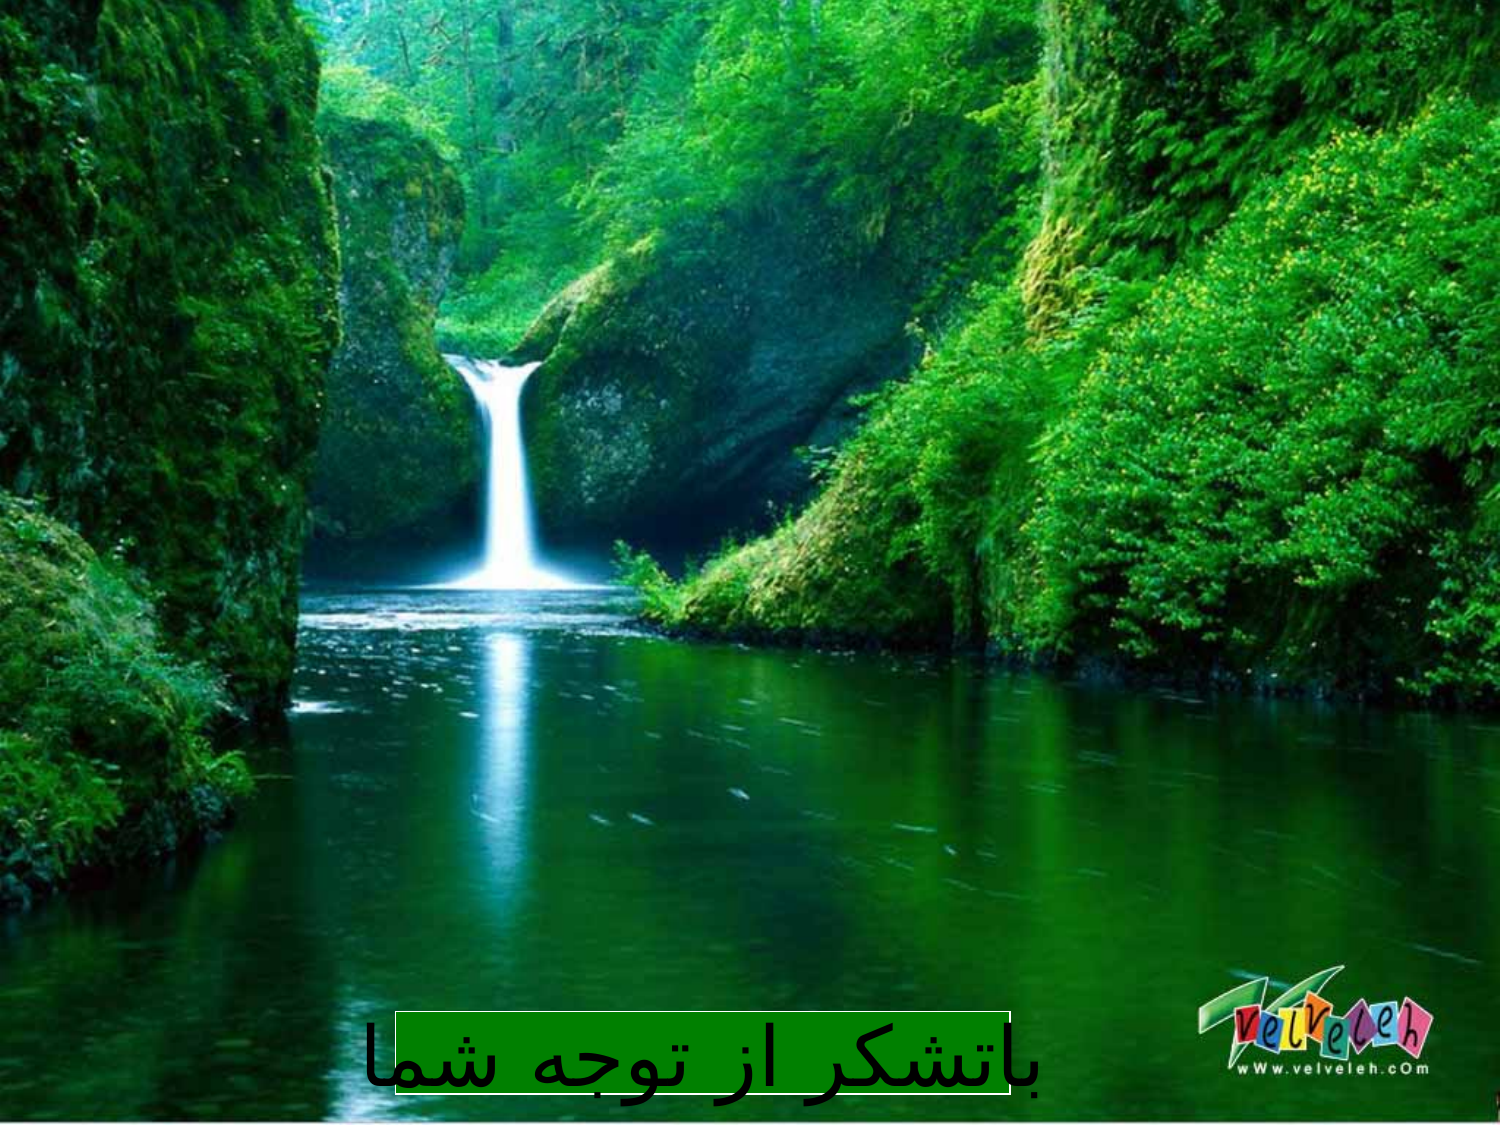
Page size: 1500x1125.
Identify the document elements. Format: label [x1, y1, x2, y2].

list [0, 0, 1500, 1125]
